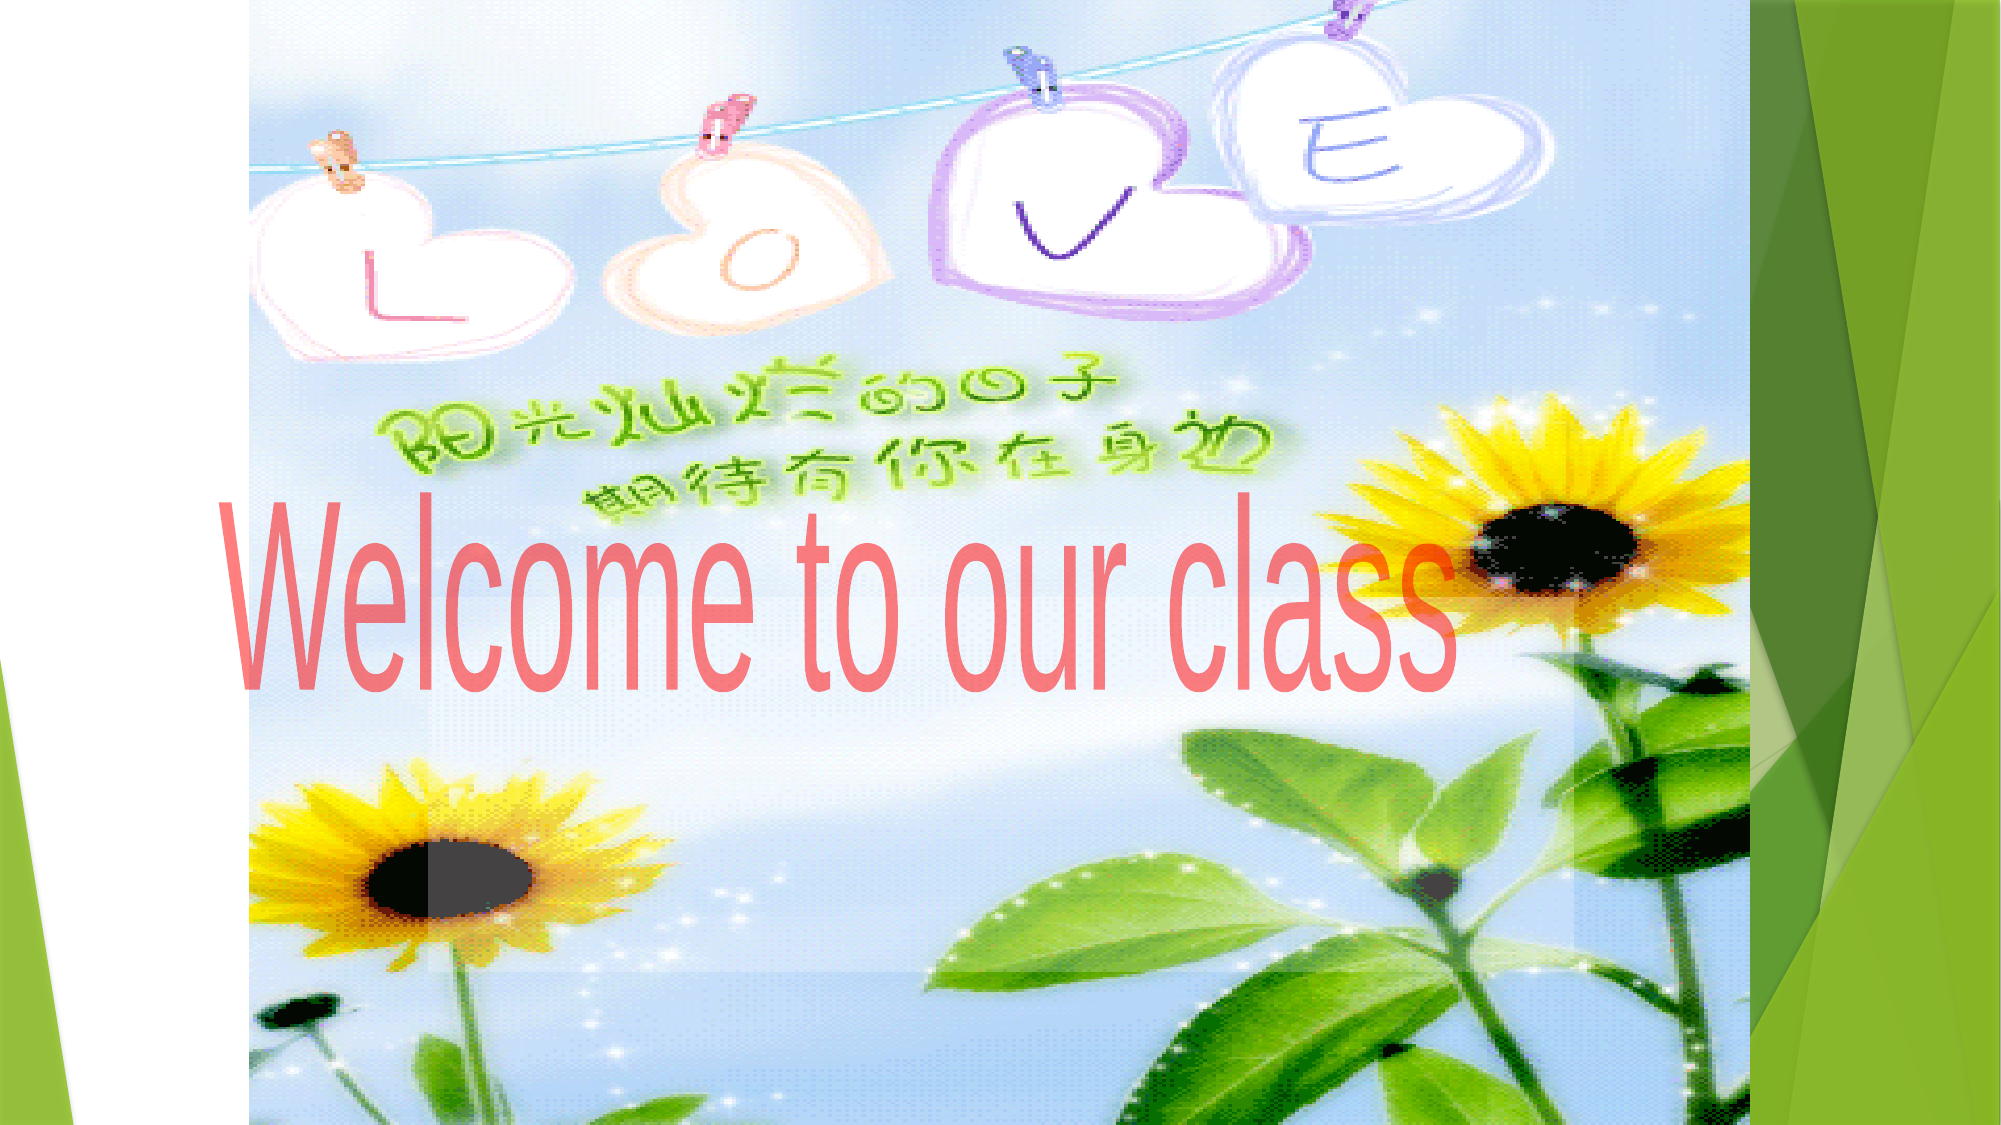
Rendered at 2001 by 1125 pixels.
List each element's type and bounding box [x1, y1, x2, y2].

picture [249, 0, 1751, 1125]
